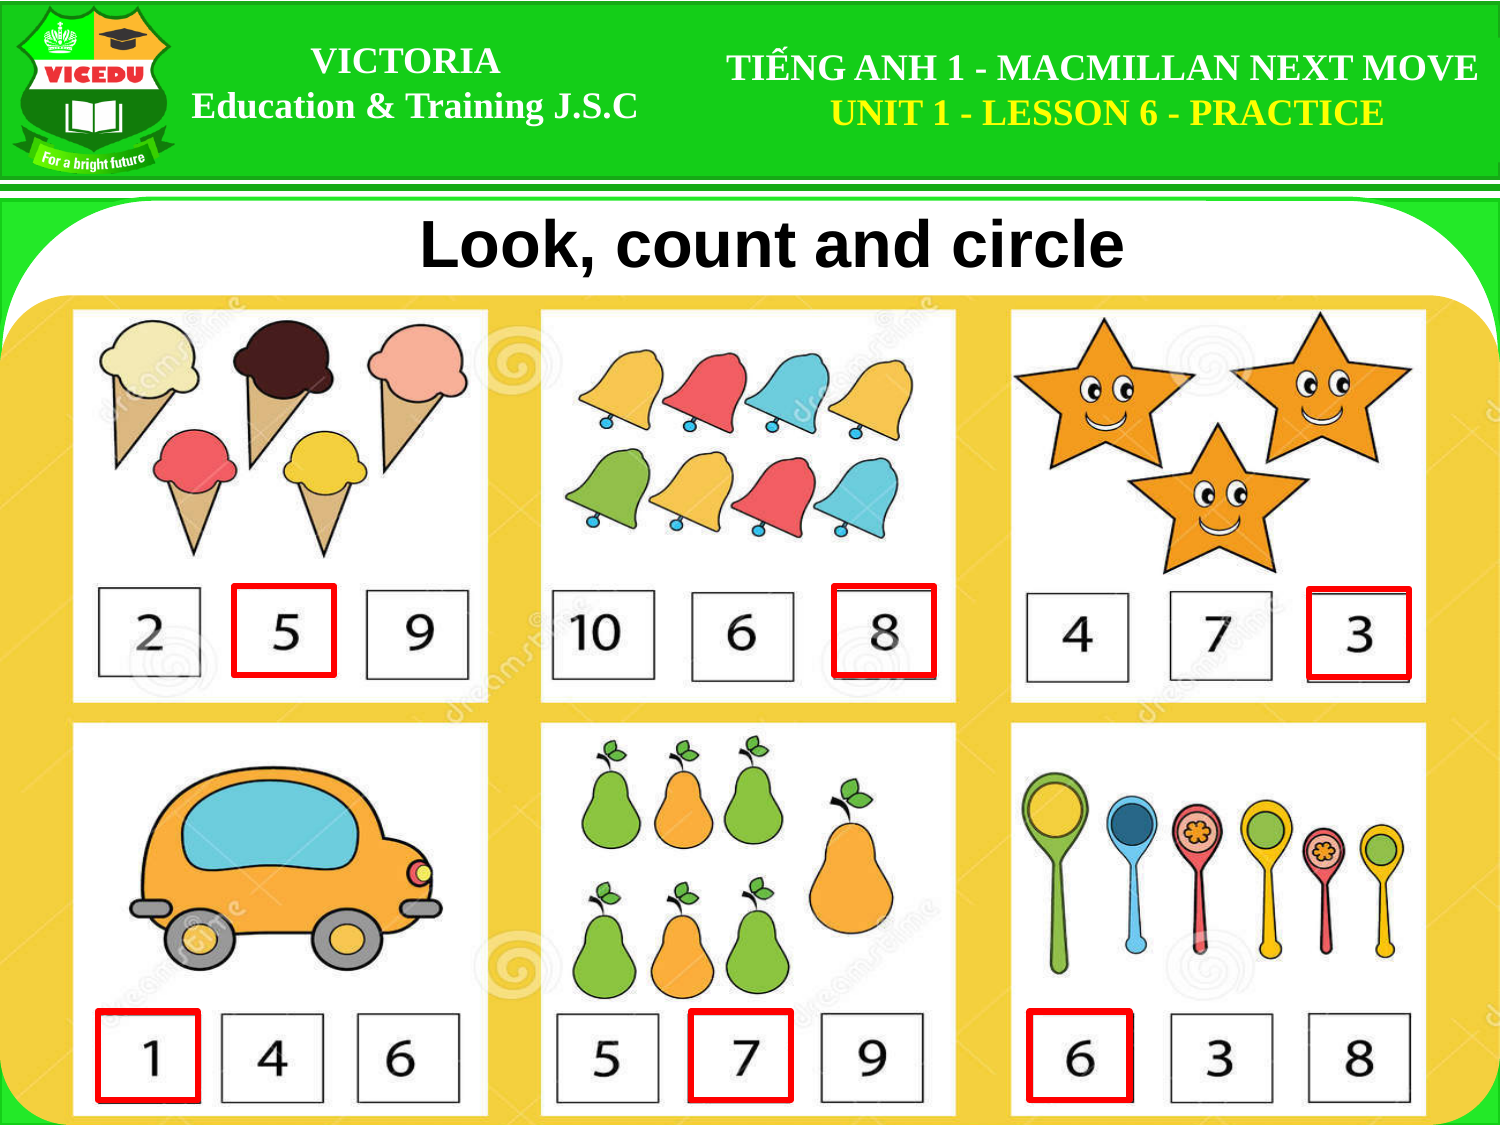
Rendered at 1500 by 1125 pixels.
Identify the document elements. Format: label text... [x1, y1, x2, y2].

picture [12, 5, 175, 174]
text_box Look, count and circle [397, 193, 1148, 293]
picture [0, 295, 1500, 1125]
